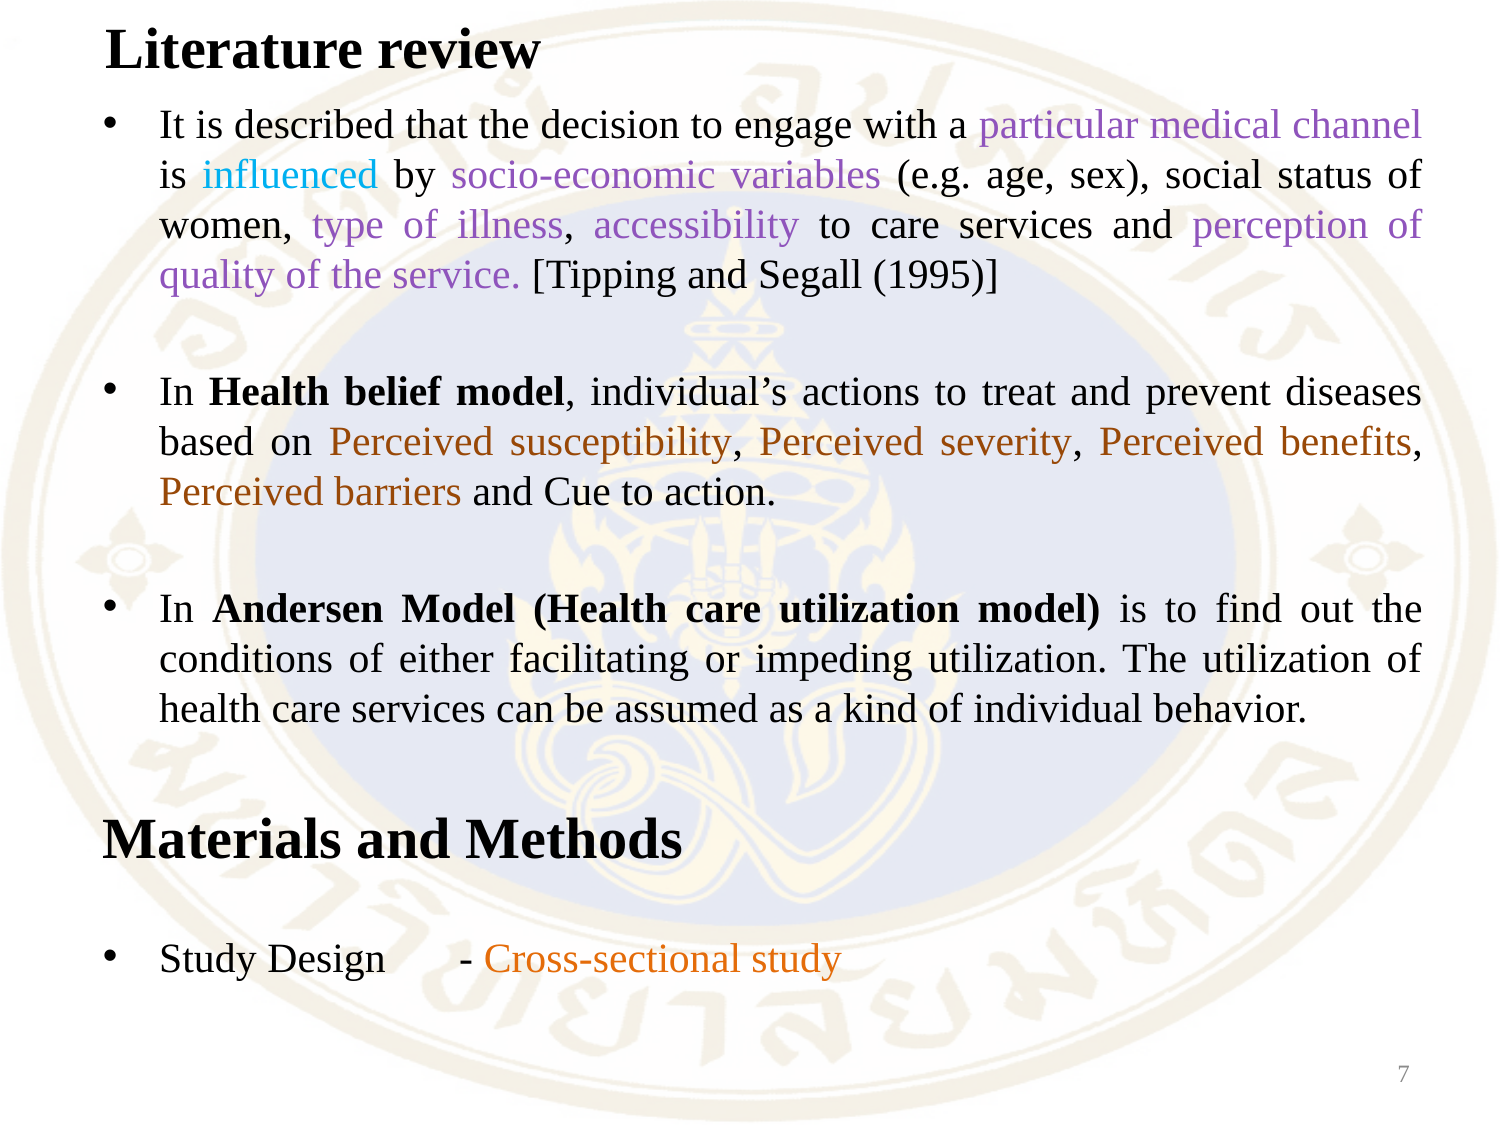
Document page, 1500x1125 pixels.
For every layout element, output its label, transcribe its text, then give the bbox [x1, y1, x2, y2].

slide_number 7 [1074, 1042, 1425, 1103]
title Literature review [90, 0, 1441, 105]
list It is described that the decision to engage with a particular medical channel is influenced by socio-economic variables (e.g. age, sex), social status of women, type of illness, accessibility to care services and perception of quality of the service. [Tipping and Segall (1995)] In Health belief model, individual’s actions to treat and prevent diseases based on Perceived susceptibility, Perceived severity, Perceived benefits, Perceived barriers and Cue to action. In Andersen Model (Health care utilization model) is to find out the conditions of either facilitating or impeding utilization. The utilization of health care services can be assumed as a kind of individual behavior. Materials and Methods Study Design - Cross-sectional study [87, 31, 1438, 1092]
